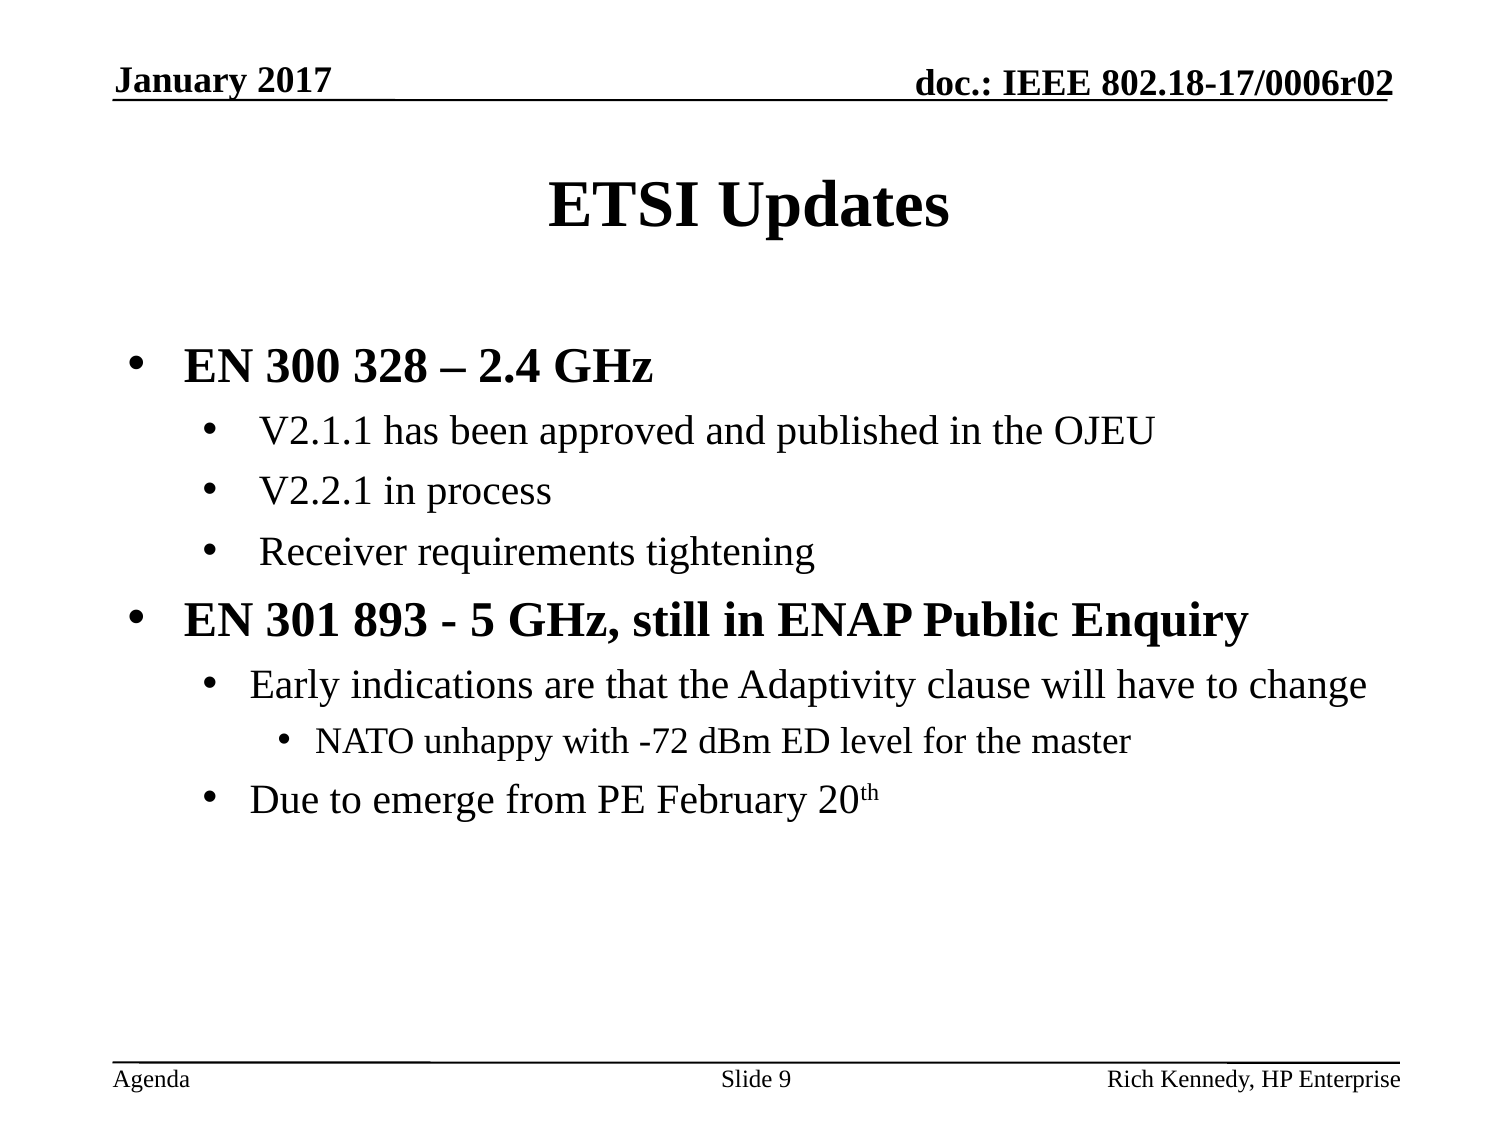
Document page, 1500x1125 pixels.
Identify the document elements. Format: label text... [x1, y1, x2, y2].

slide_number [114, 54, 388, 101]
list EN 300 328 – 2.4 GHz V2.1.1 has been approved and published in the OJEU V2.2.1 in process Receiver requirements tightening EN 301 893 - 5 GHz, still in ENAP Public Enquiry Early indications are that the Adaptivity clause will have to change NATO unhappy with -72 dBm ED level for the master Due to emerge from PE February 20th [112, 324, 1388, 1063]
slide_number Slide 9 [712, 1061, 800, 1123]
title ETSI Updates [112, 112, 1388, 288]
footer Rich Kennedy, HP Enterprise [878, 1061, 1402, 1093]
